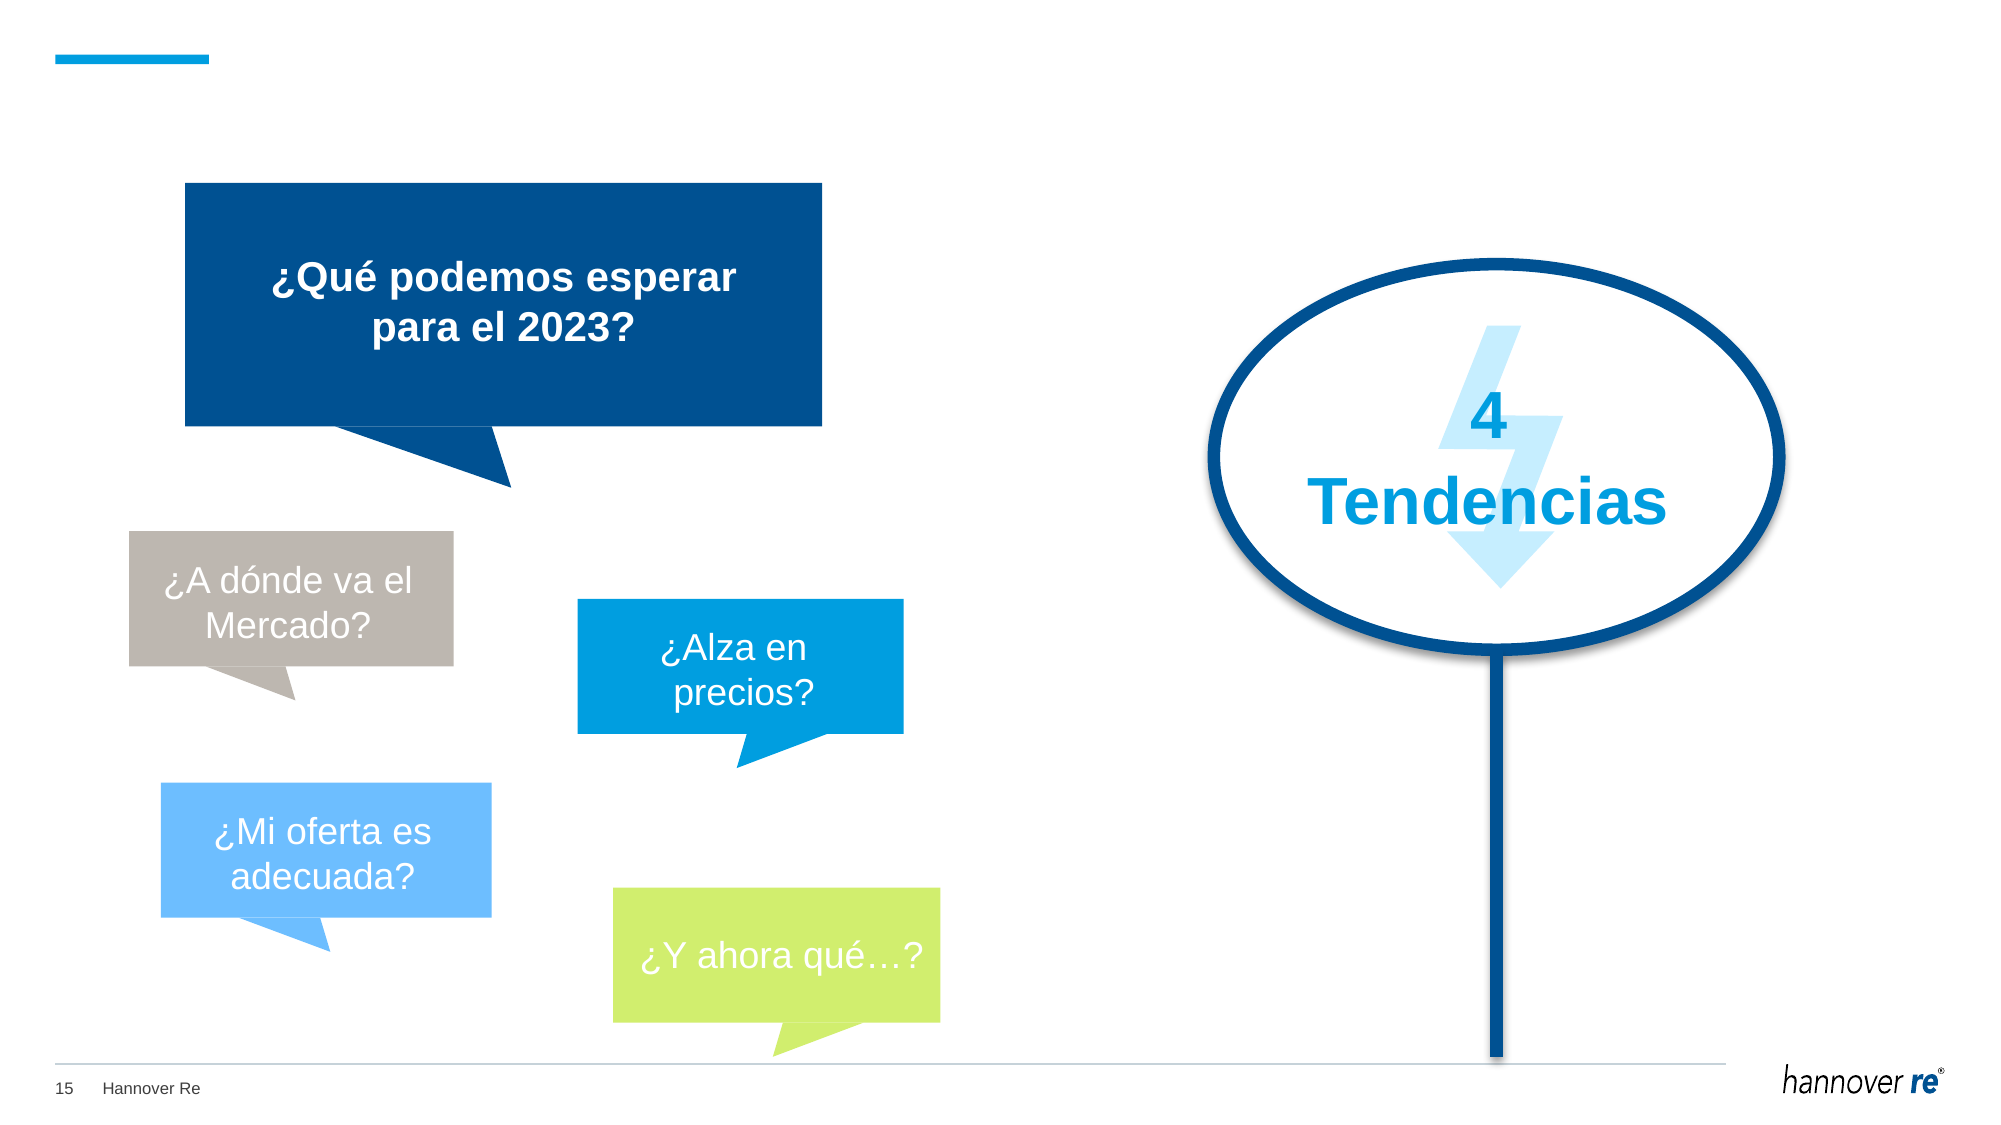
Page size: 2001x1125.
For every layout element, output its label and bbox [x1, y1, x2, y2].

text_box [612, 887, 941, 1057]
text_box [160, 782, 492, 952]
text_box [577, 598, 904, 769]
text_box [1213, 263, 1780, 1057]
text_box [128, 530, 454, 701]
text_box [184, 182, 823, 488]
